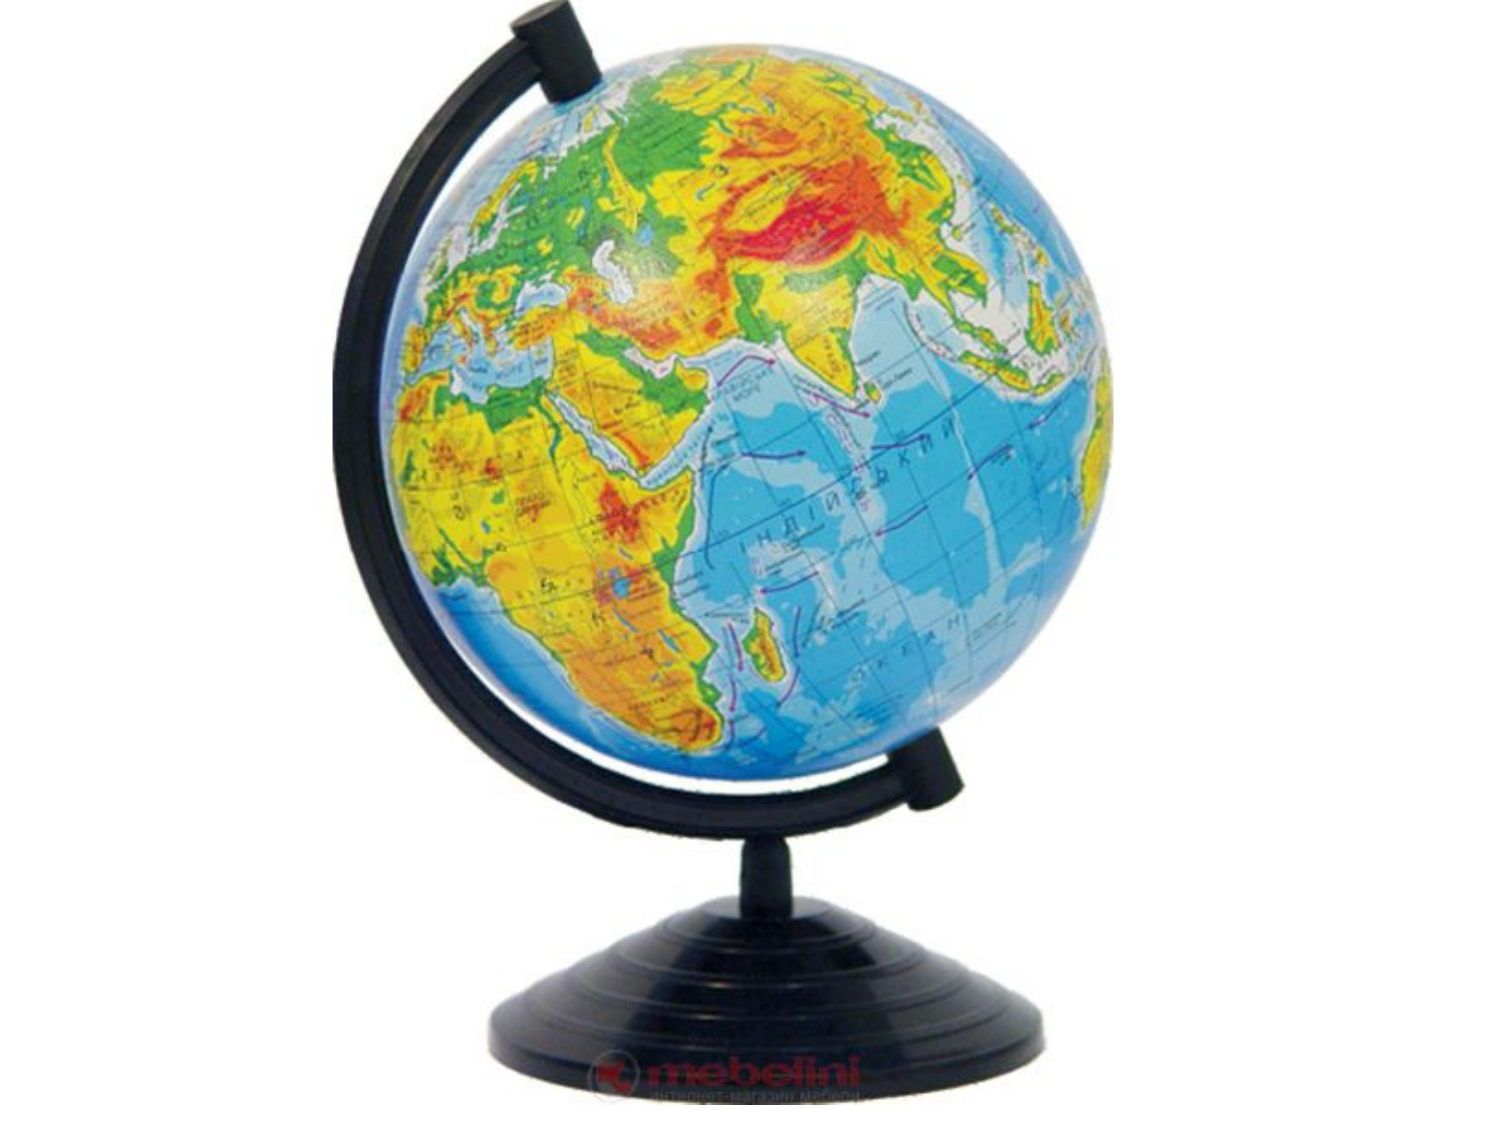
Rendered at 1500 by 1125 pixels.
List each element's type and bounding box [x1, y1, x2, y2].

list [170, 0, 1276, 1105]
